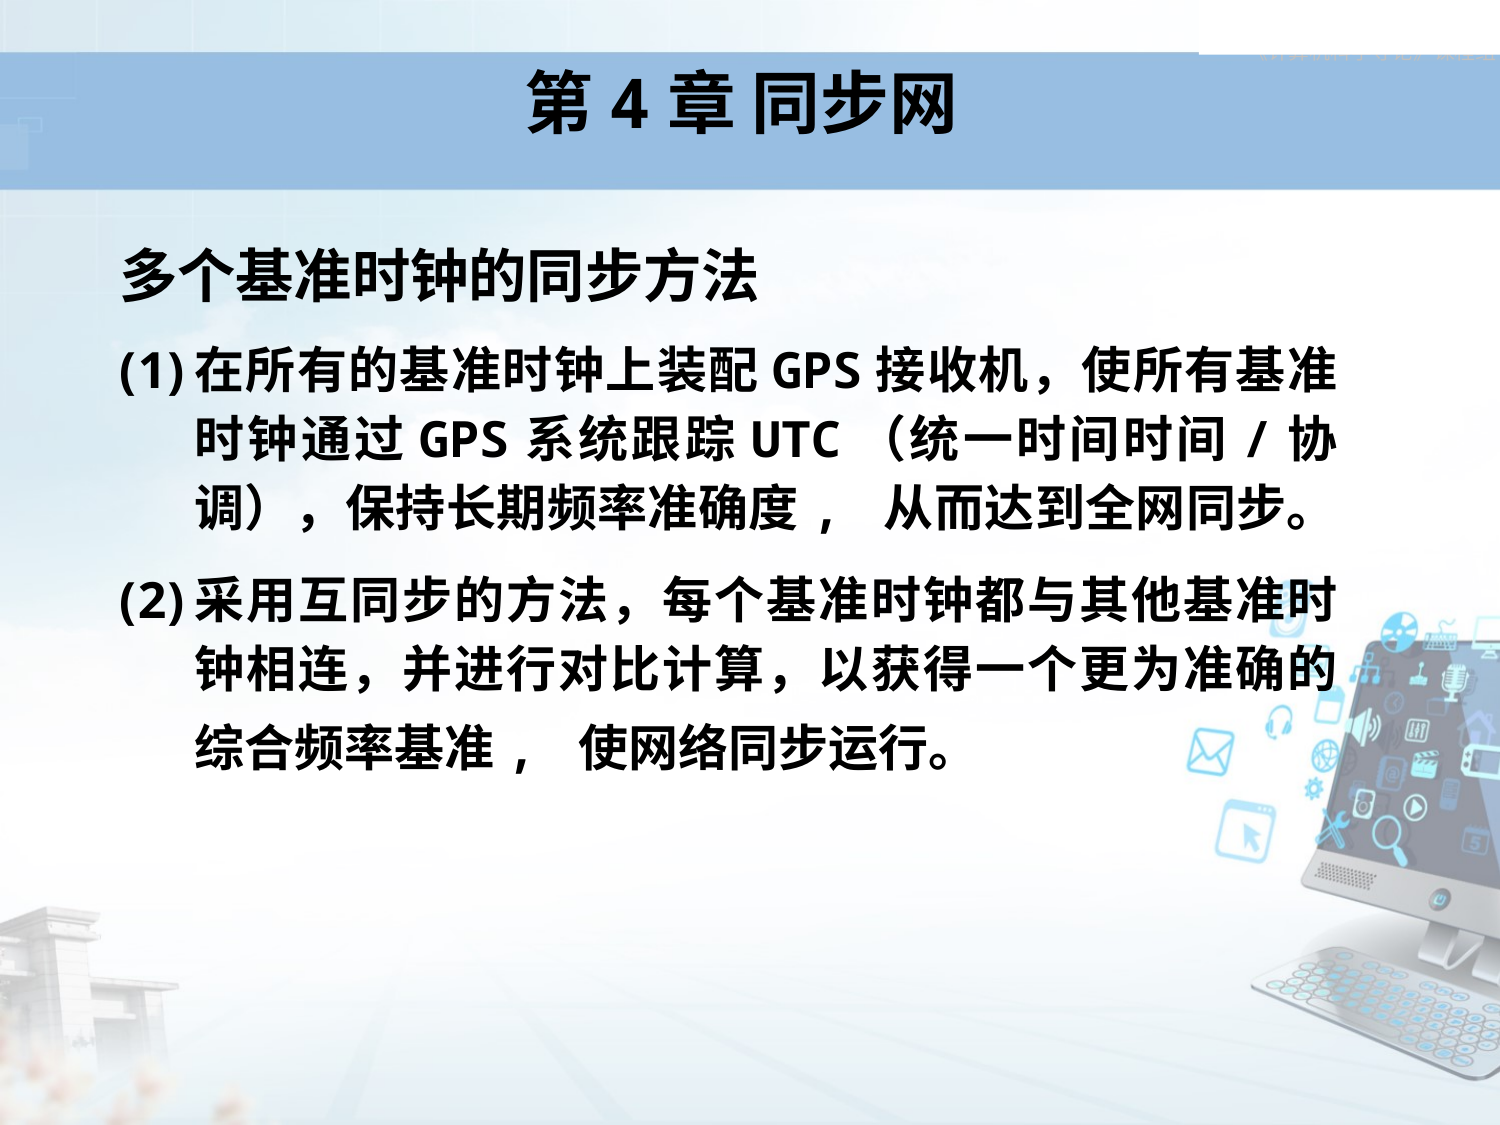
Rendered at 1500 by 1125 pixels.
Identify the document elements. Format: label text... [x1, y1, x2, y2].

list 多个基准时钟的同步方法 在所有的基准时钟上装配GPS接收机，使所有基准时钟通过GPS系统跟踪UTC（统一时间时间/协调），保持长期频率准确度, 从而达到全网同步。 采用互同步的方法，每个基准时钟都与其他基准时钟相连，并进行对比计算，以获得一个更为准确的综合频率基准, 使网络同步运行。 [104, 224, 1353, 1000]
picture [0, 0, 1500, 1125]
title 第4章 同步网 [103, 12, 1379, 200]
